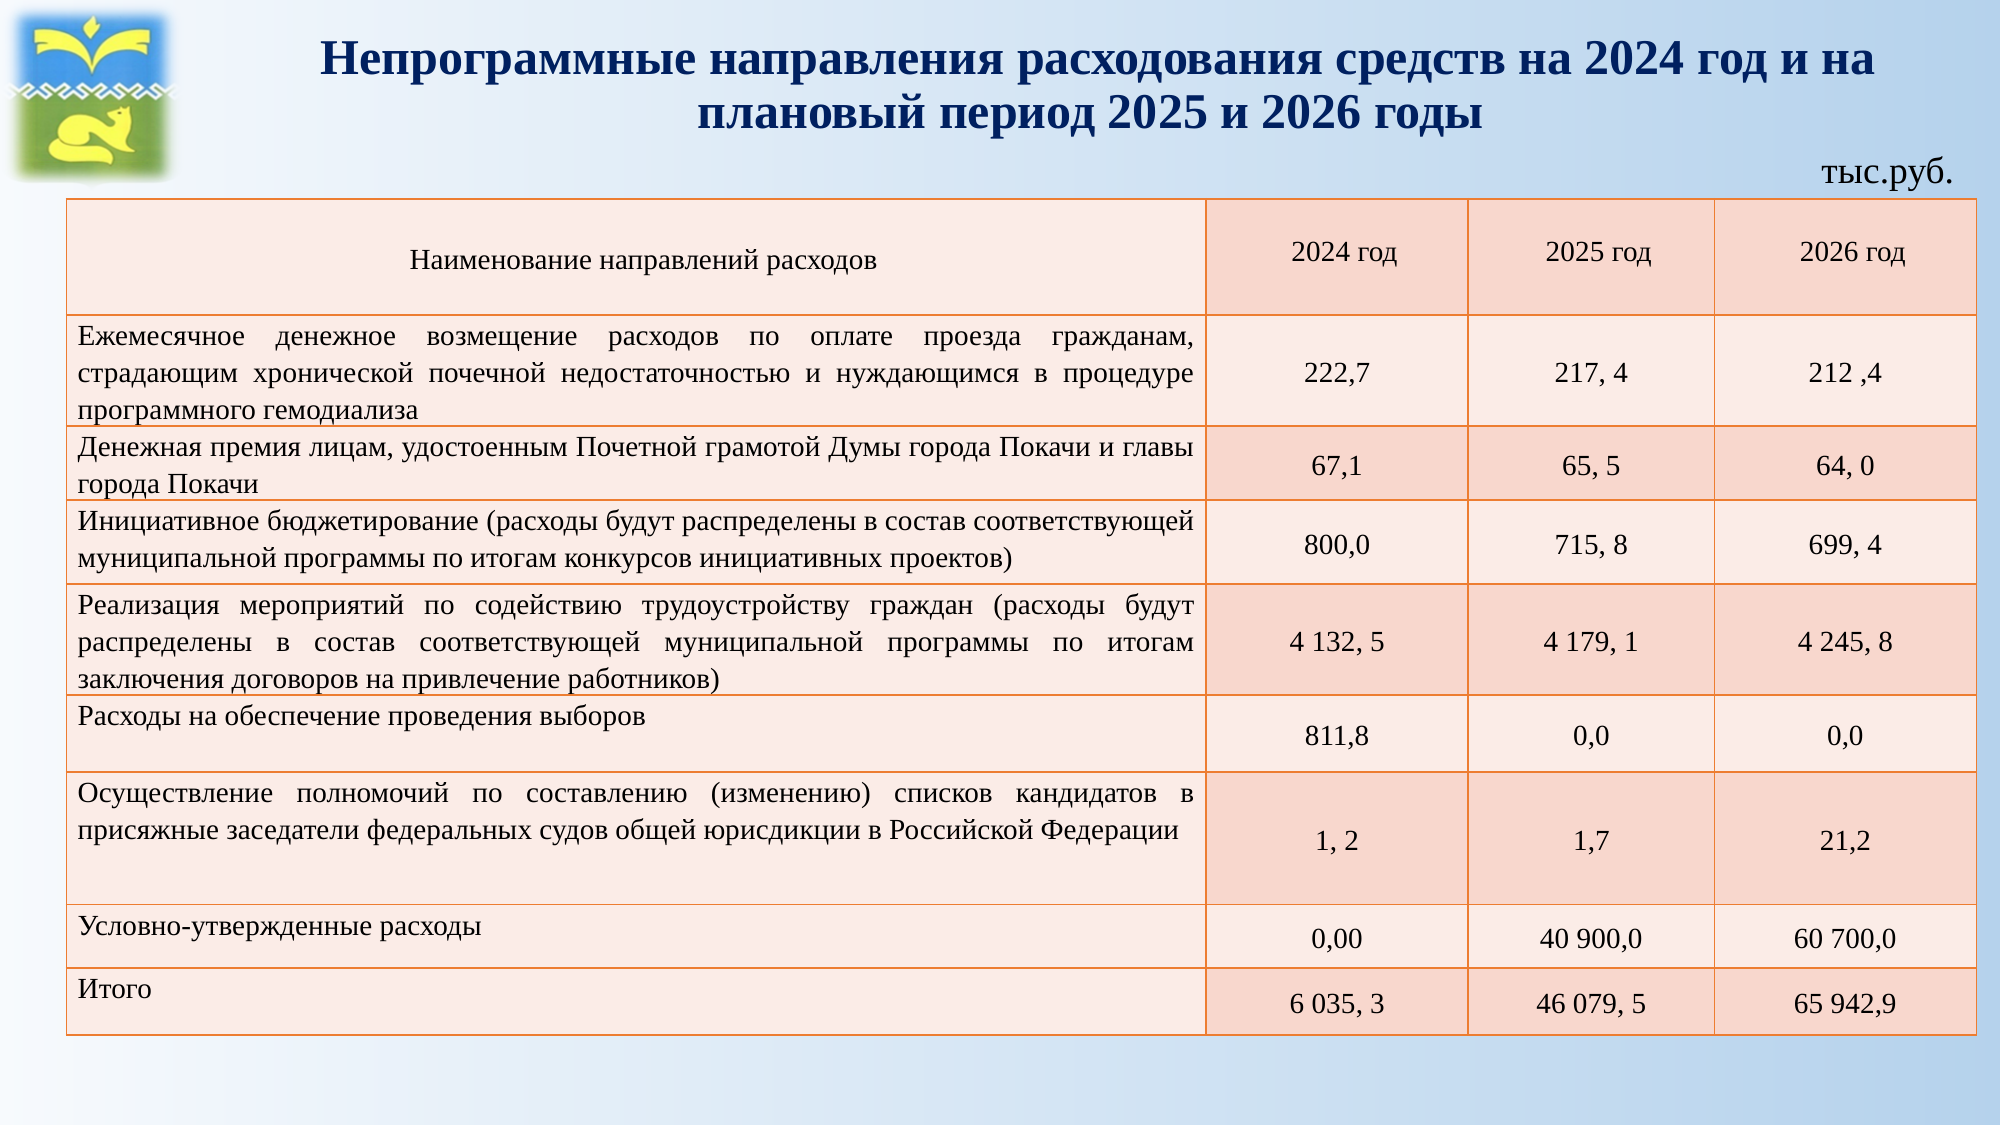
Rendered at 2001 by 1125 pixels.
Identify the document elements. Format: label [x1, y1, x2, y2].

table_cell [67, 773, 1205, 904]
table_cell [1207, 501, 1467, 583]
table_cell [1207, 905, 1467, 967]
table_cell [1715, 501, 1976, 583]
table_cell [1207, 427, 1467, 499]
table_cell [1469, 969, 1714, 1034]
table_cell [1715, 427, 1976, 499]
table_cell [1469, 501, 1714, 583]
table_cell [1469, 905, 1714, 967]
table_cell [1469, 427, 1714, 499]
table_cell [67, 969, 1205, 1034]
table_cell [67, 696, 1205, 771]
table_cell [67, 427, 1205, 499]
table_cell [1715, 969, 1976, 1034]
table_cell [1715, 585, 1976, 694]
table_cell [67, 501, 1205, 583]
table_cell [1469, 696, 1714, 771]
table_cell [67, 905, 1205, 967]
text_box [1794, 138, 1981, 198]
table_header [1469, 200, 1714, 314]
table_header [67, 200, 1205, 314]
picture [0, 0, 184, 193]
table_cell [1207, 585, 1467, 694]
table_header [1715, 200, 1976, 314]
table_cell [1469, 585, 1714, 694]
table_cell [1715, 696, 1976, 771]
table_cell [1715, 316, 1976, 425]
table_cell [1207, 969, 1467, 1034]
table_cell [1469, 773, 1714, 904]
table_cell [67, 316, 1205, 425]
table_cell [1715, 773, 1976, 904]
table_cell [1715, 905, 1976, 967]
table_cell [67, 585, 1205, 694]
table_header [1207, 200, 1467, 314]
title [184, 23, 2000, 167]
table_cell [1207, 773, 1467, 904]
table_cell [1207, 696, 1467, 771]
table_cell [1207, 316, 1467, 425]
table_cell [1469, 316, 1714, 425]
